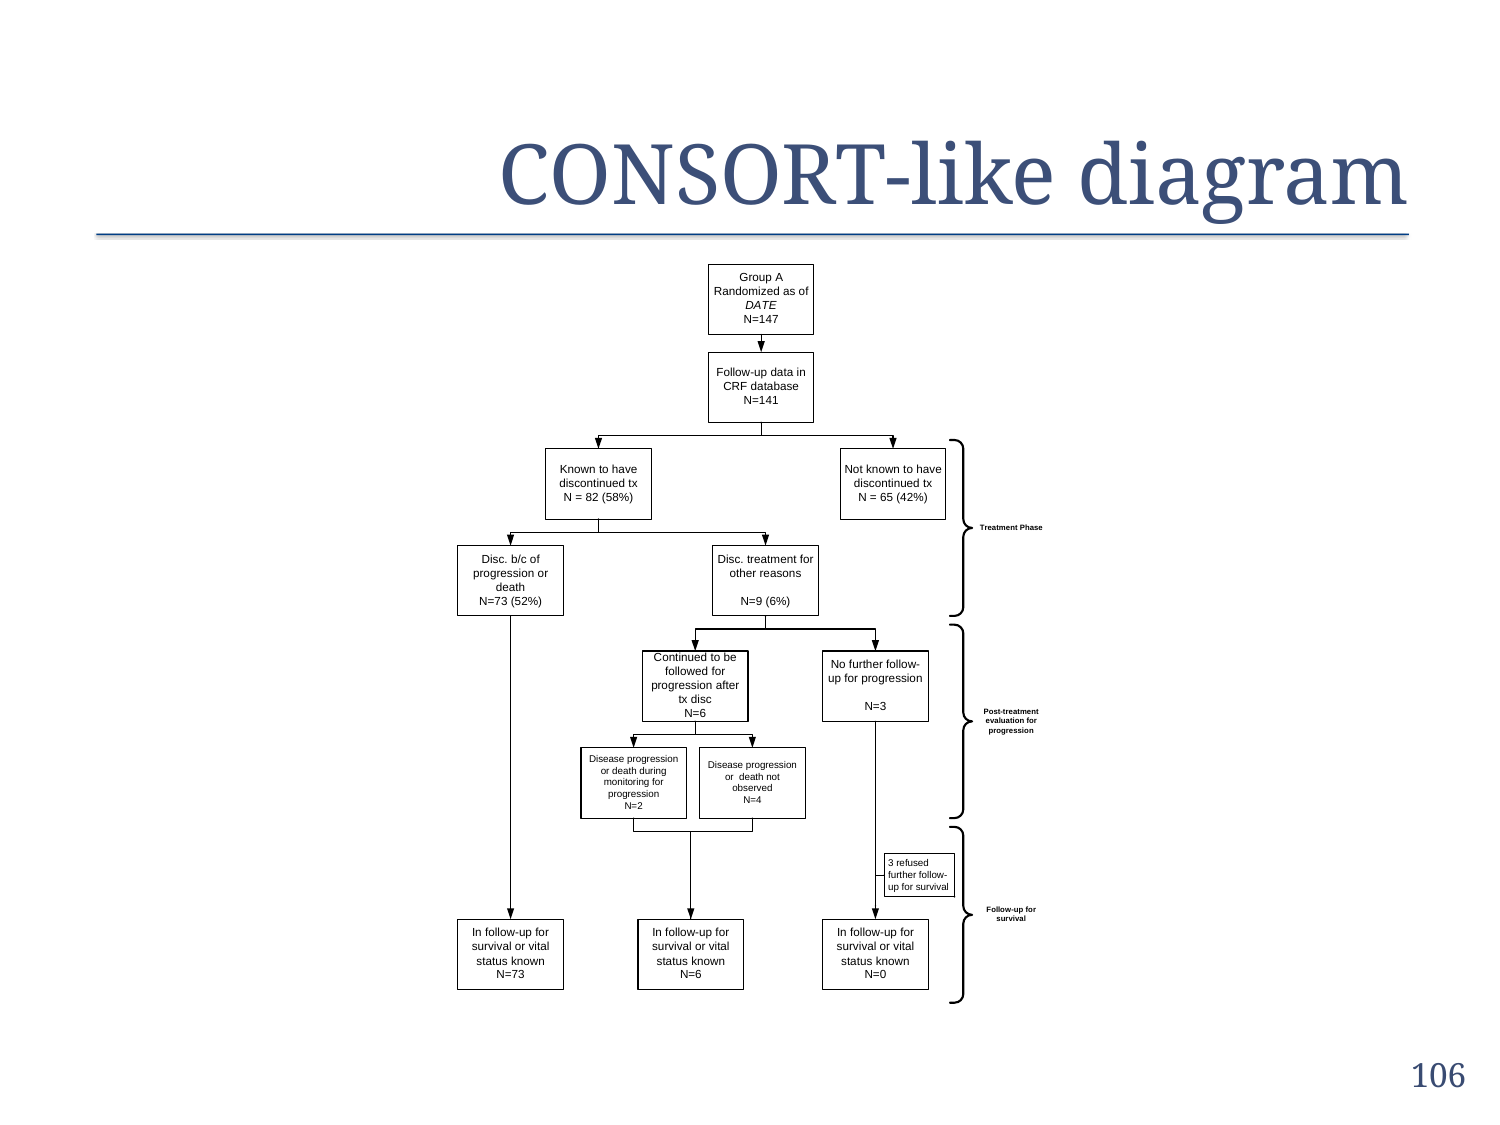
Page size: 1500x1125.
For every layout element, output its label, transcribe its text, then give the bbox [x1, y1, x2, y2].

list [455, 262, 1045, 1006]
slide_number 106 [1357, 1057, 1482, 1095]
title CONSORT-like diagram [75, 41, 1425, 230]
